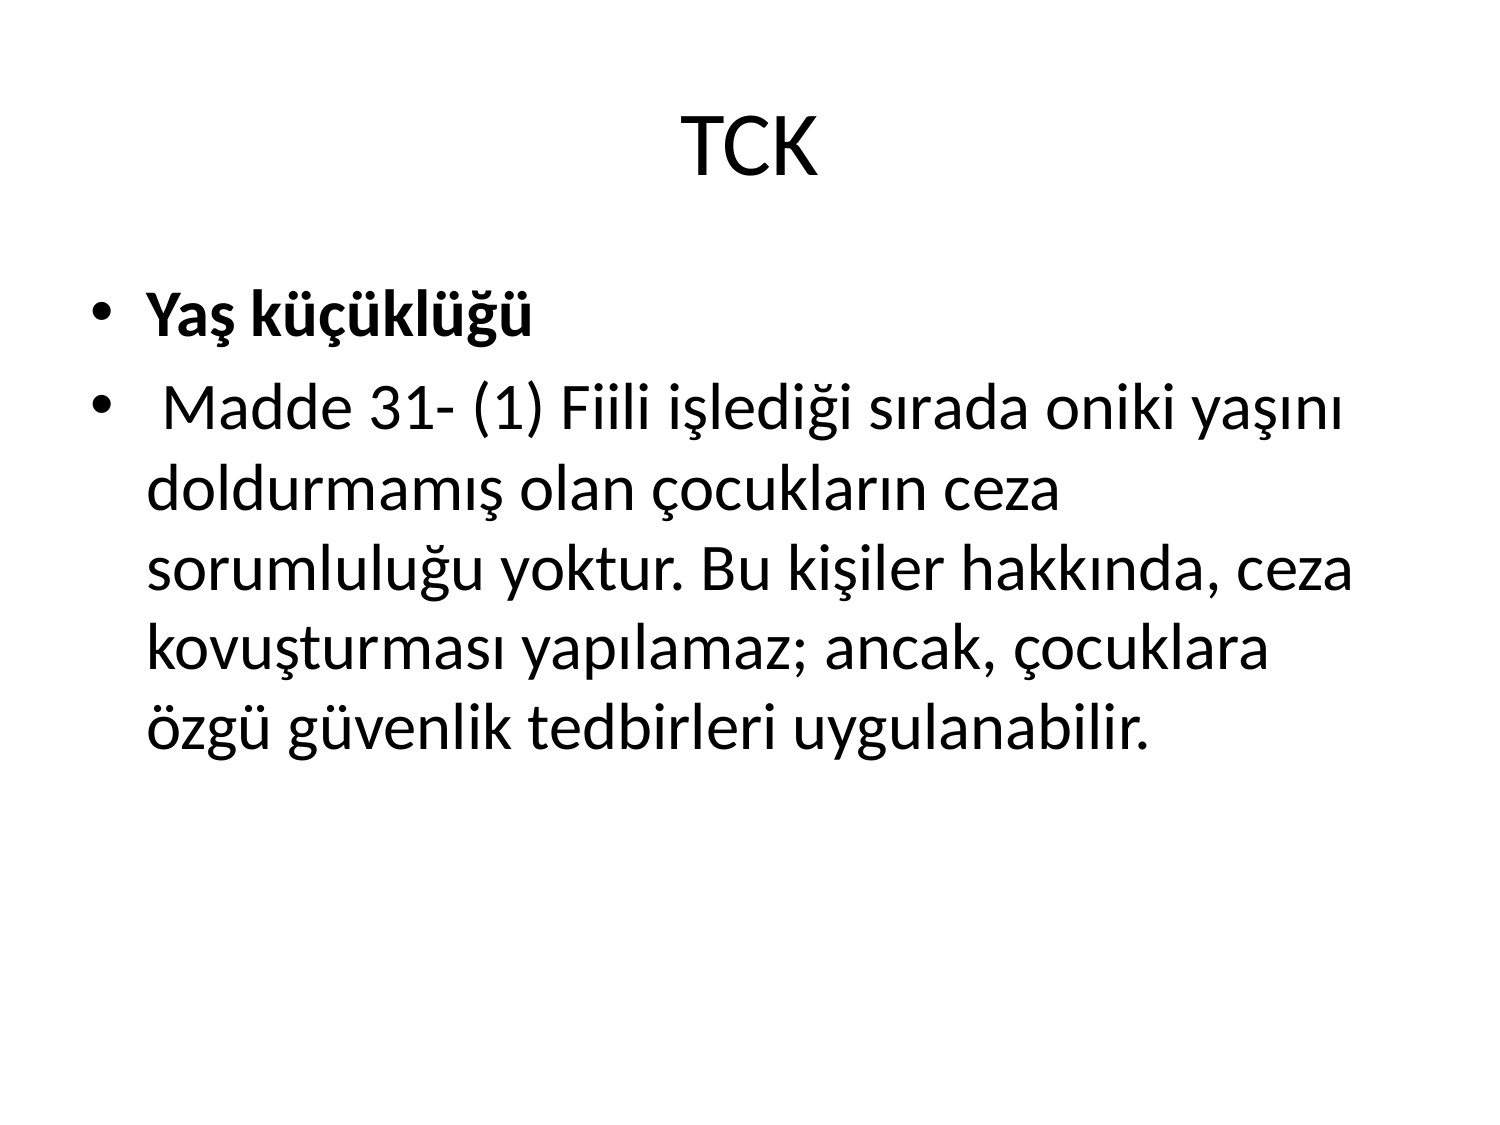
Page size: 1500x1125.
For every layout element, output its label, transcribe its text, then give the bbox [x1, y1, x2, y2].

title TCK [75, 45, 1425, 233]
list Yaş küçüklüğü Madde 31- (1) Fiili işlediği sırada oniki yaşını doldurmamış olan çocukların ceza sorumluluğu yoktur. Bu kişiler hakkında, ceza kovuşturması yapılamaz; ancak, çocuklara özgü güvenlik tedbirleri uygulanabilir. [75, 262, 1425, 1005]
